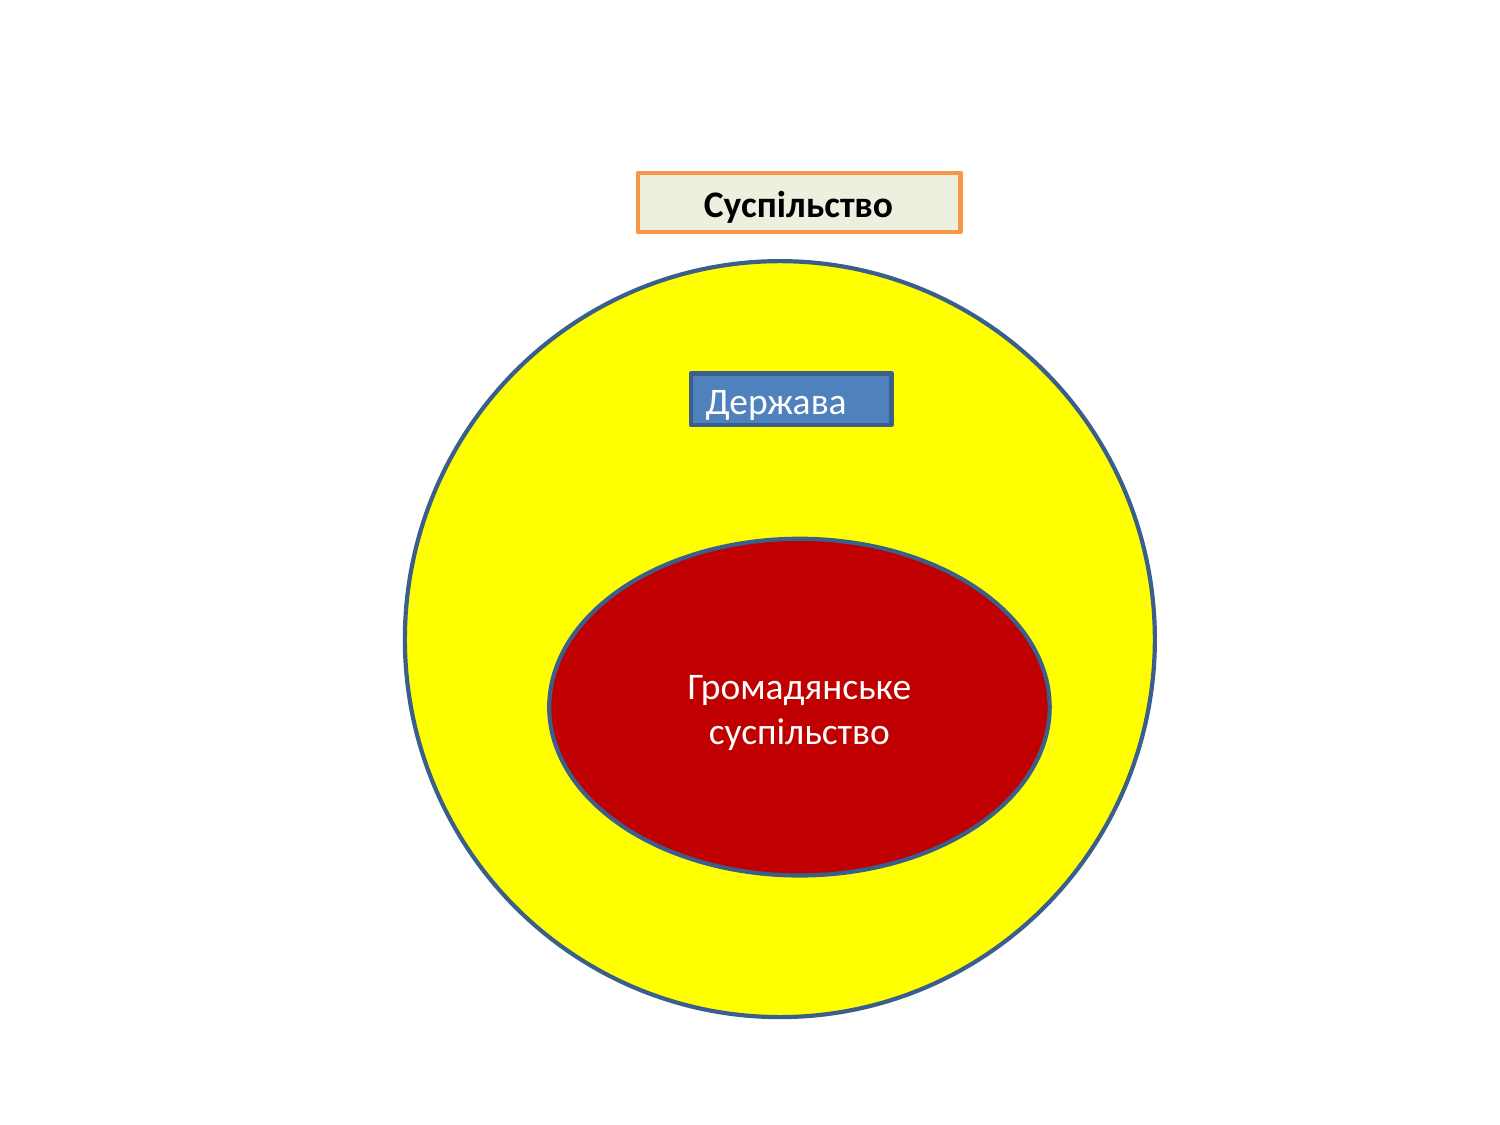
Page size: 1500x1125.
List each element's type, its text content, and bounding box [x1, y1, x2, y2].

text_box Держава [689, 371, 894, 427]
text_box [402, 259, 1157, 1020]
text_box Суспільство [636, 171, 963, 234]
text_box Громадянське суспільство [547, 536, 1052, 878]
